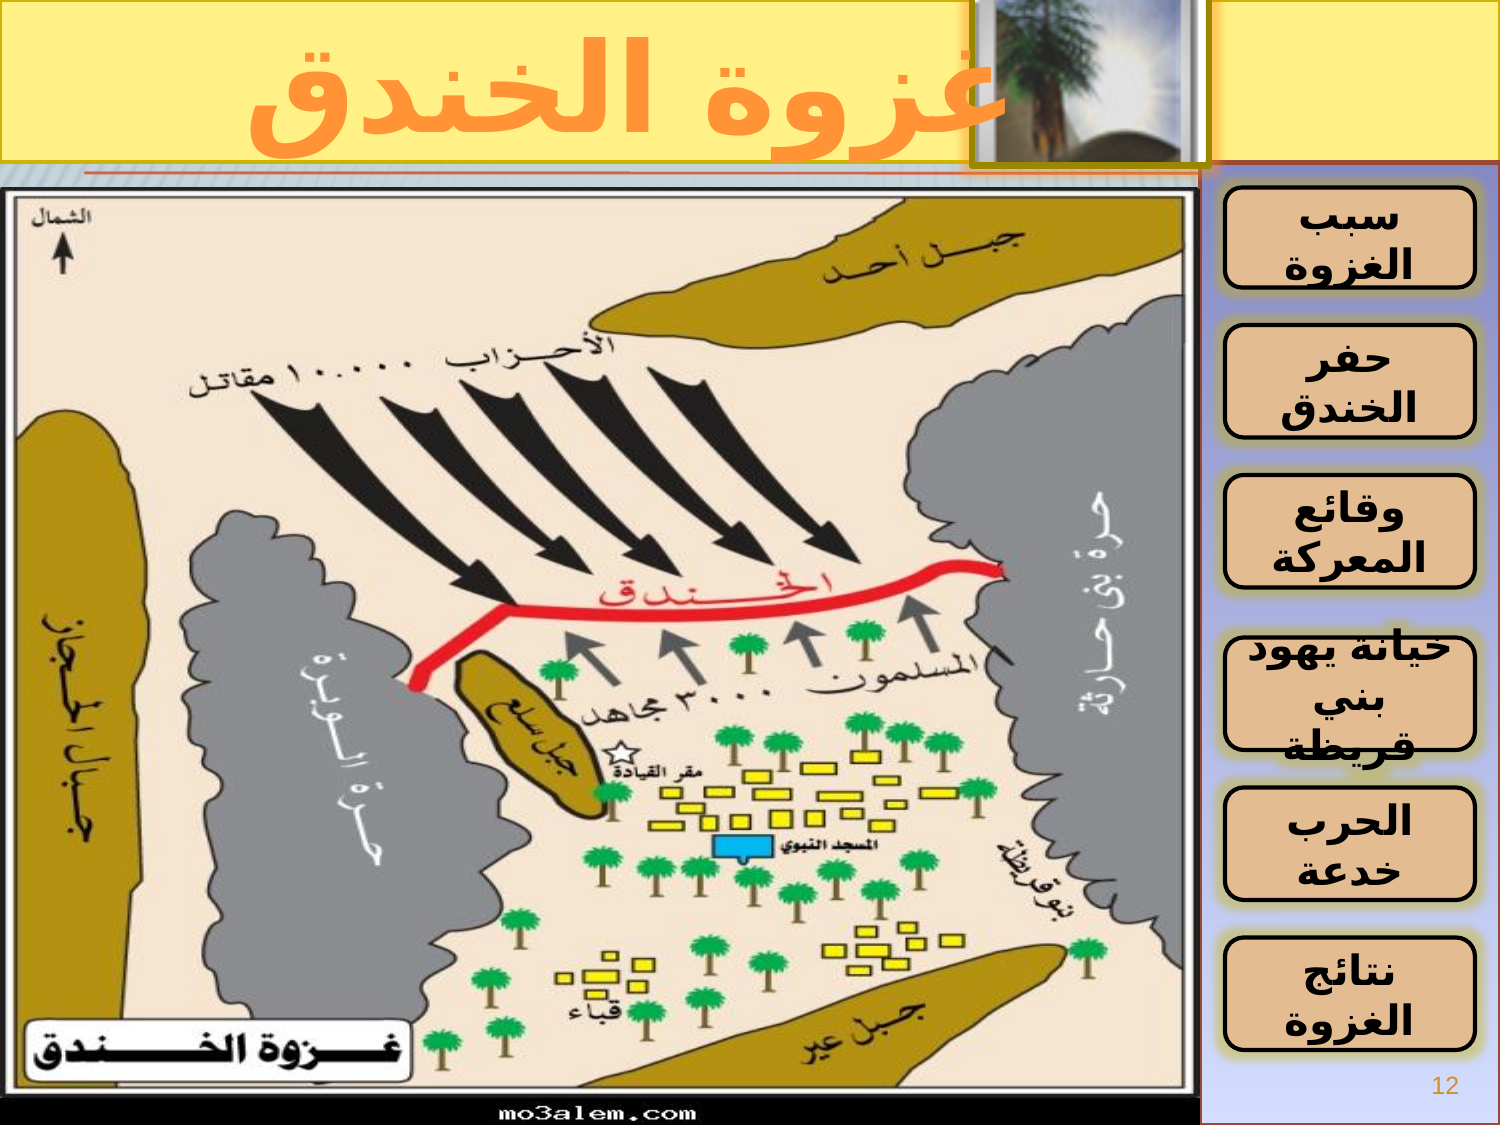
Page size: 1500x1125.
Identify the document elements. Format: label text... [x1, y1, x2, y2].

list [0, 187, 1201, 1125]
slide_number 12 [1350, 1061, 1475, 1103]
picture [975, 0, 1206, 162]
